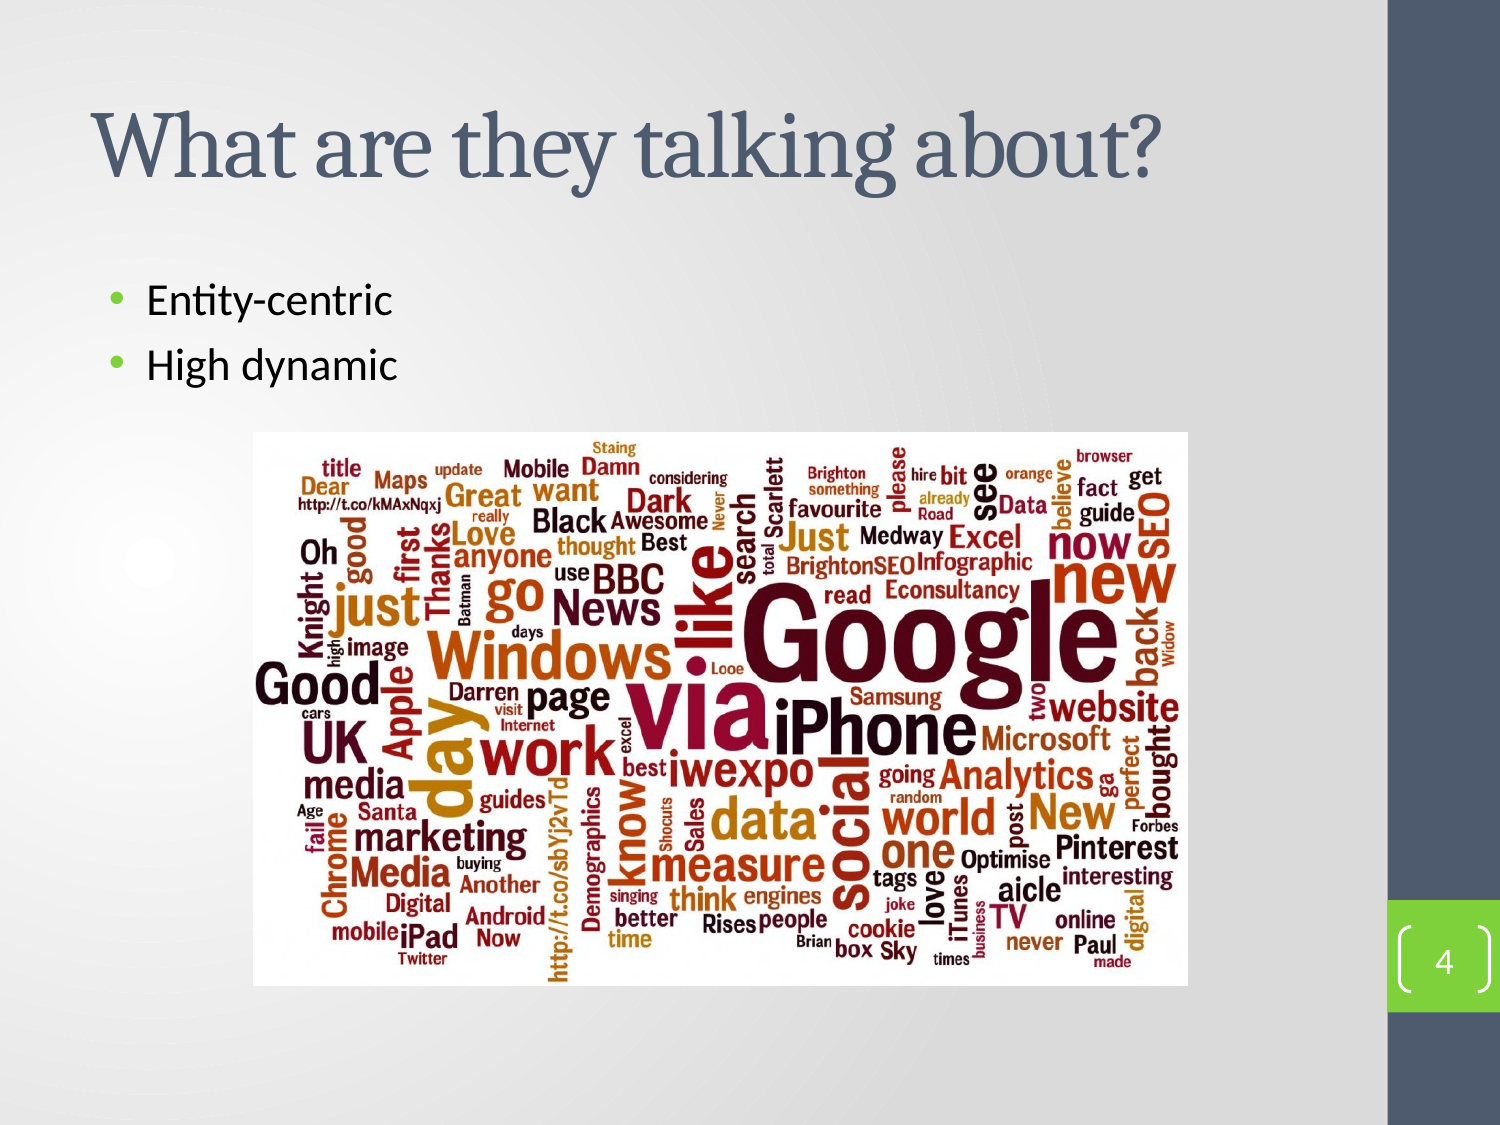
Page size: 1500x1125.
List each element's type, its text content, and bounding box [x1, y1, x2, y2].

list Entity-centric High dynamic [75, 262, 1325, 1050]
picture [253, 432, 1188, 987]
title What are they talking about? [75, 45, 1325, 233]
slide_number 4 [1397, 925, 1492, 994]
